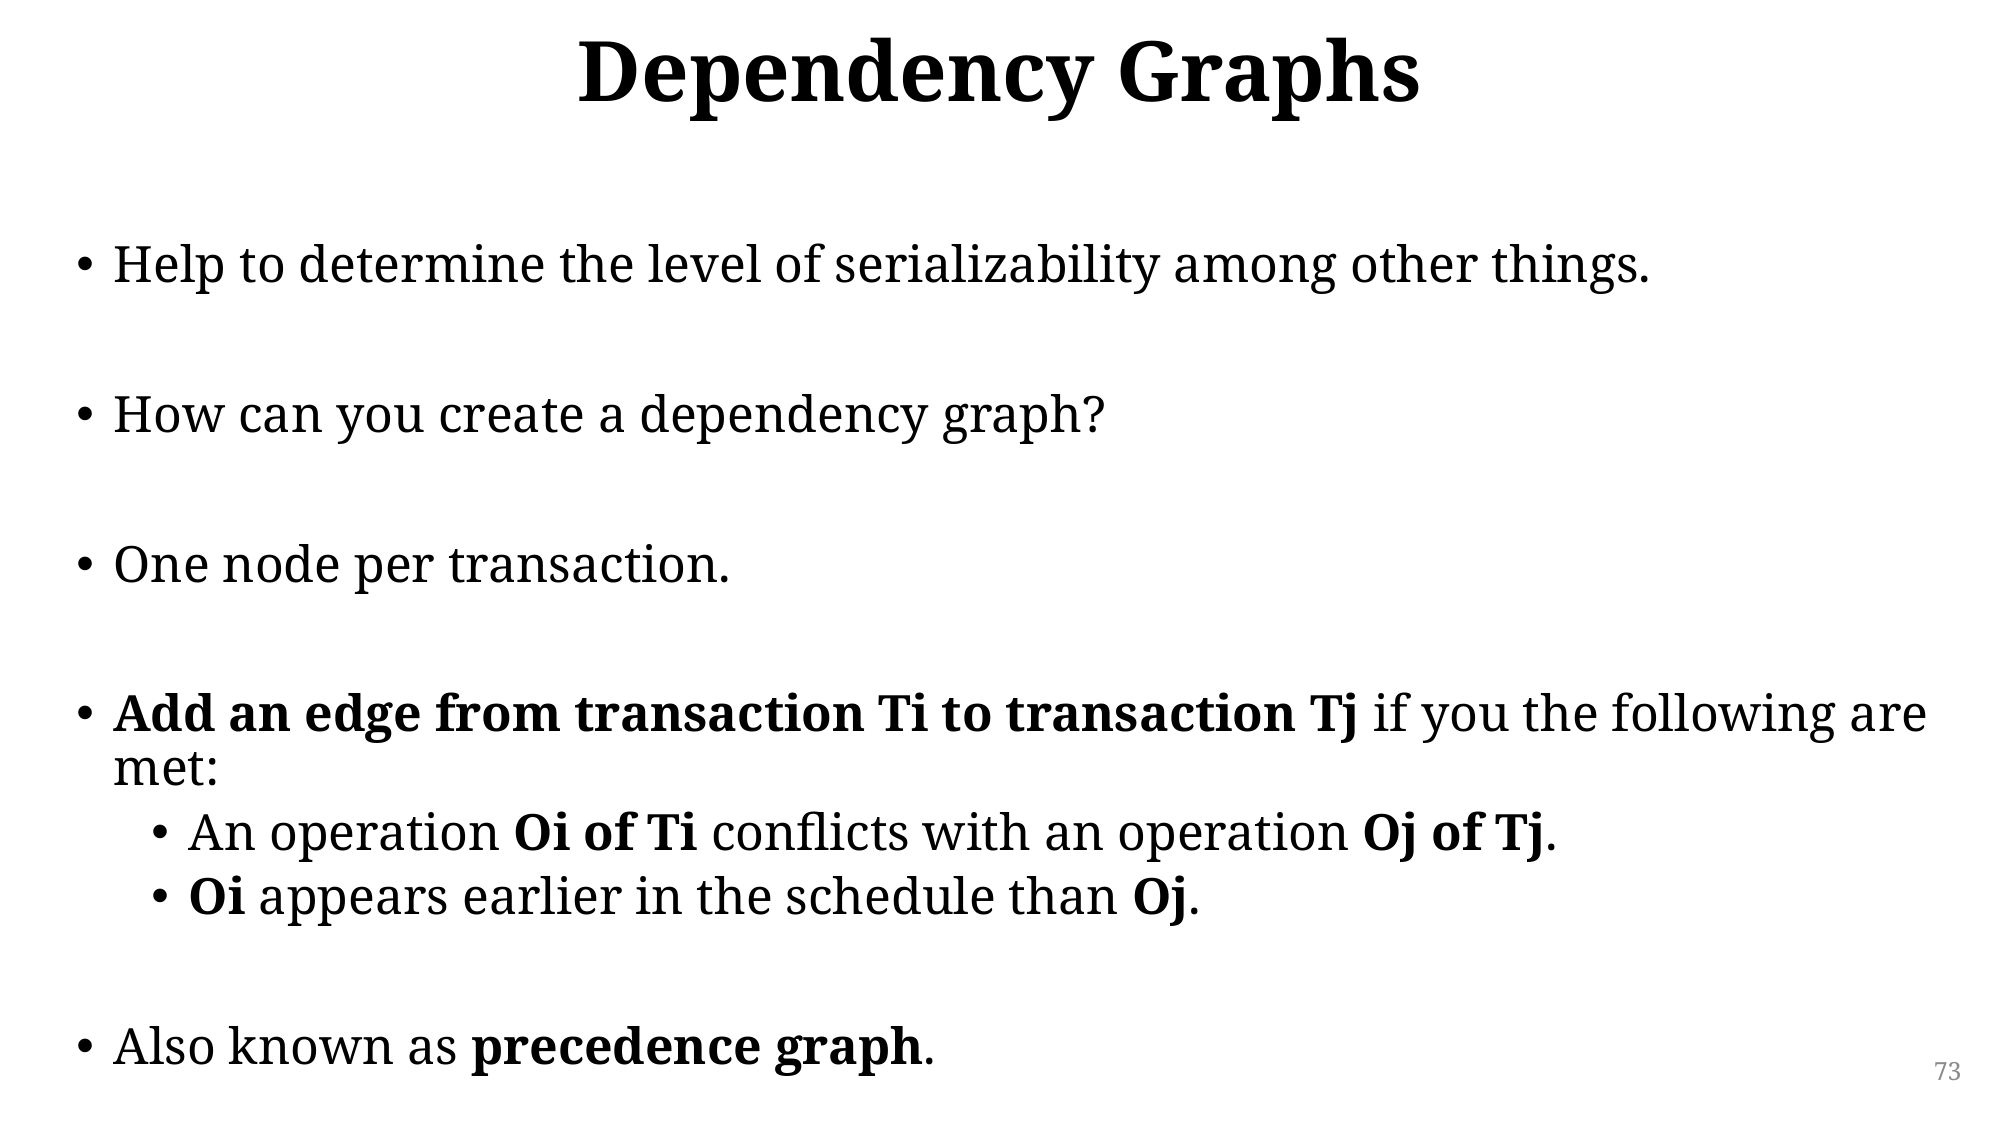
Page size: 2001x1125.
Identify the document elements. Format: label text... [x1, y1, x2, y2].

list Help to determine the level of serializability among other things. How can you create a dependency graph? One node per transaction. Add an edge from transaction Ti to transaction Tj if you the following are met: An operation Oi of Ti conflicts with an operation Oj of Tj. Oi appears earlier in the schedule than Oj. Also known as precedence graph. [61, 232, 2000, 1060]
title Dependency Graphs [137, 0, 1863, 149]
slide_number 73 [1526, 1060, 1977, 1103]
